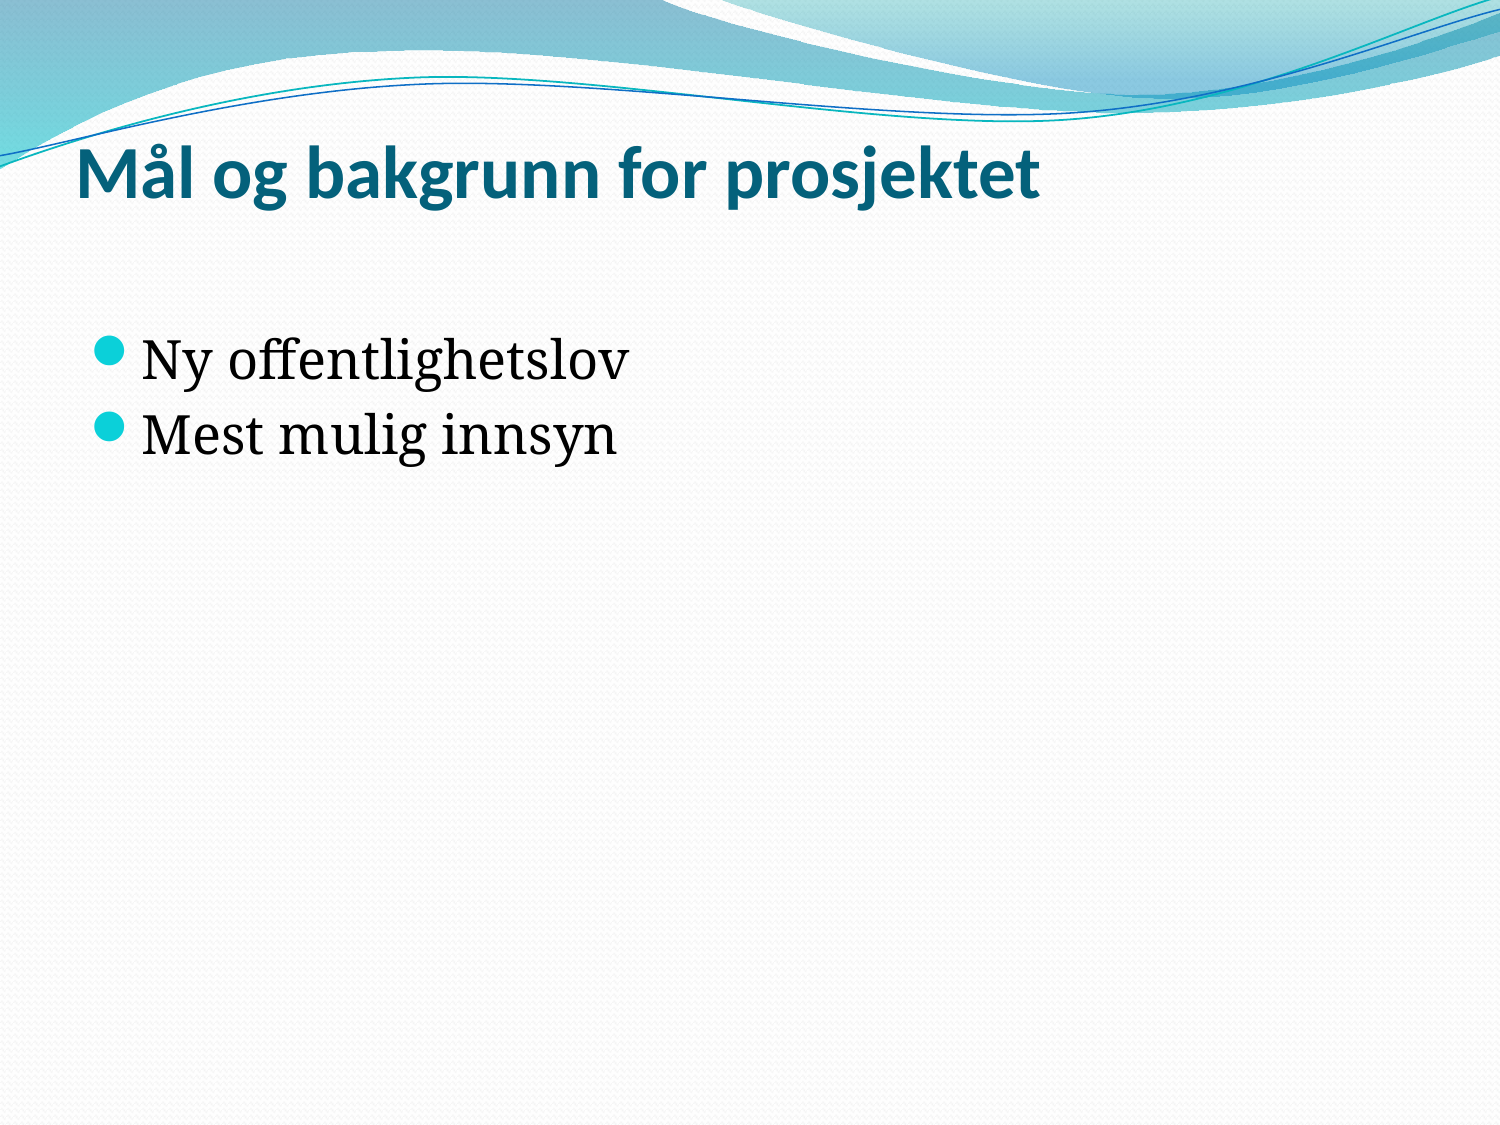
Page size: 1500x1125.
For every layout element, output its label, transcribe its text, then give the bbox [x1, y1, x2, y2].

title Mål og bakgrunn for prosjektet [74, 115, 1426, 304]
list Ny offentlighetslov Mest mulig innsyn [74, 317, 1426, 1038]
